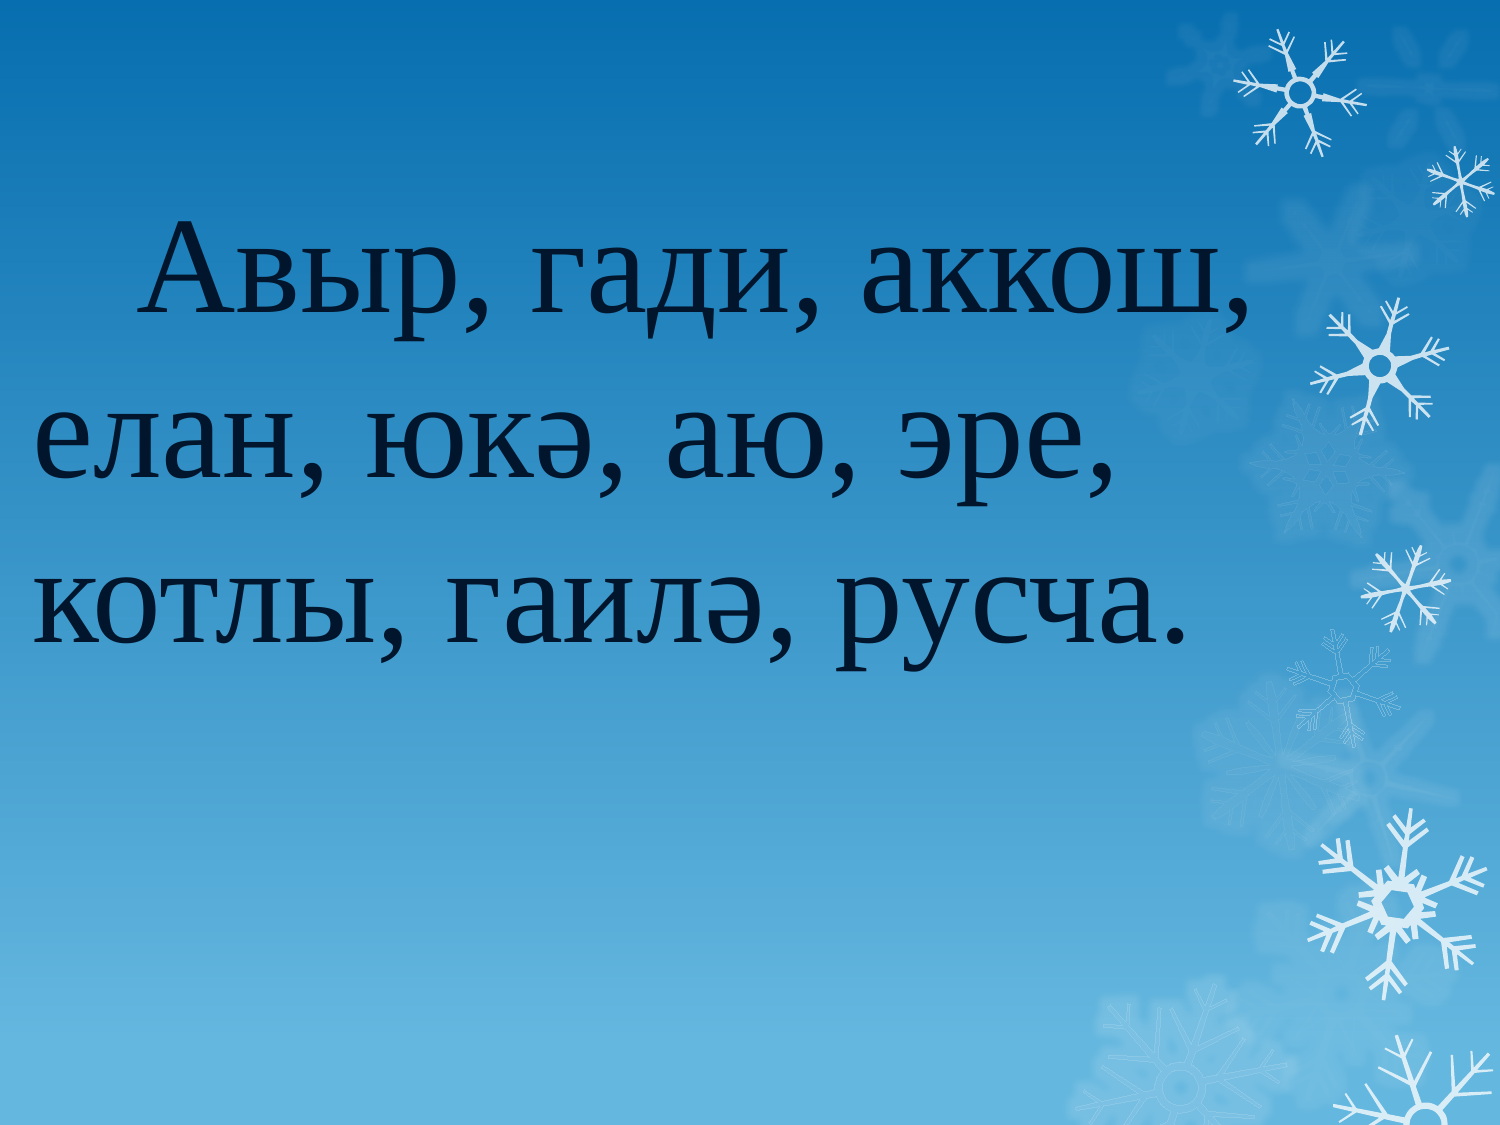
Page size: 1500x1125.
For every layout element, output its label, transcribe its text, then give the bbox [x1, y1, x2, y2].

title Авыр, гади, аккош, елан, юкә, аю, эре, котлы, гаилә, русча. [17, 125, 1459, 719]
